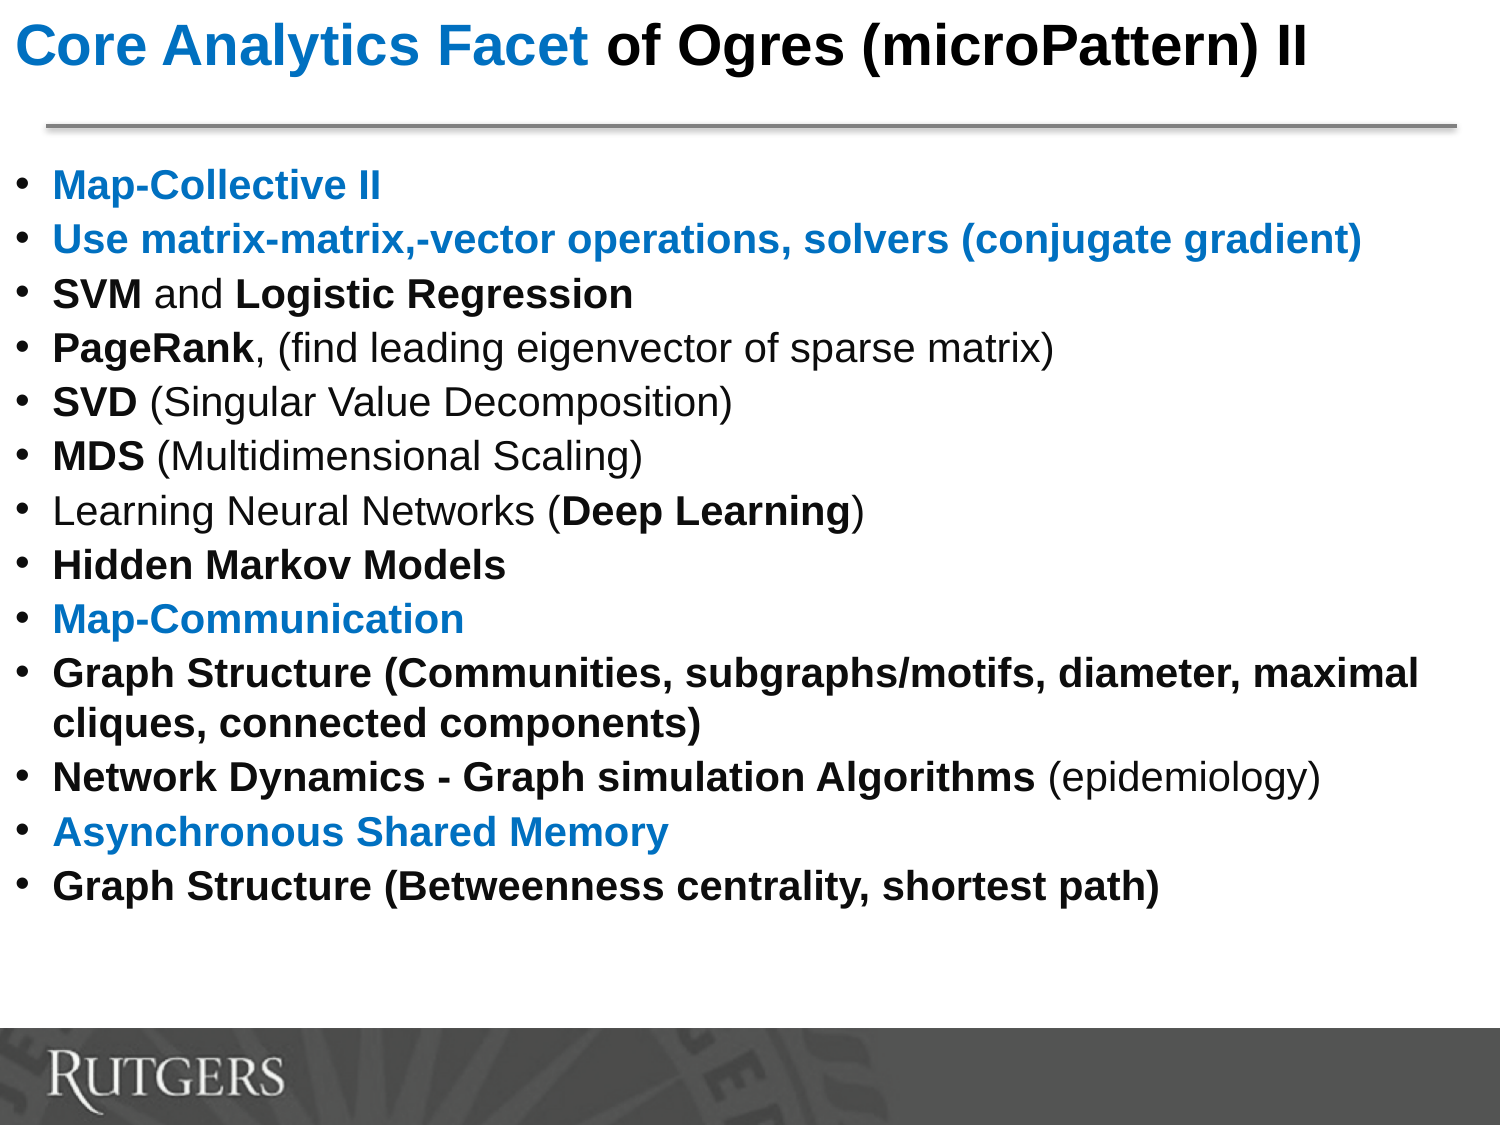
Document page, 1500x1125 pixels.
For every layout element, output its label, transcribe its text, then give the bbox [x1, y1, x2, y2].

title Core Analytics Facet of Ogres (microPattern) II [0, 0, 1500, 100]
list Map-Collective II Use matrix-matrix,-vector operations, solvers (conjugate gradient) SVM and Logistic Regression PageRank, (find leading eigenvector of sparse matrix) SVD (Singular Value Decomposition) MDS (Multidimensional Scaling) Learning Neural Networks (Deep Learning) Hidden Markov Models Map-Communication Graph Structure (Communities, subgraphs/motifs, diameter, maximal cliques, connected components) Network Dynamics - Graph simulation Algorithms (epidemiology) Asynchronous Shared Memory Graph Structure (Betweenness centrality, shortest path) [0, 150, 1500, 1125]
